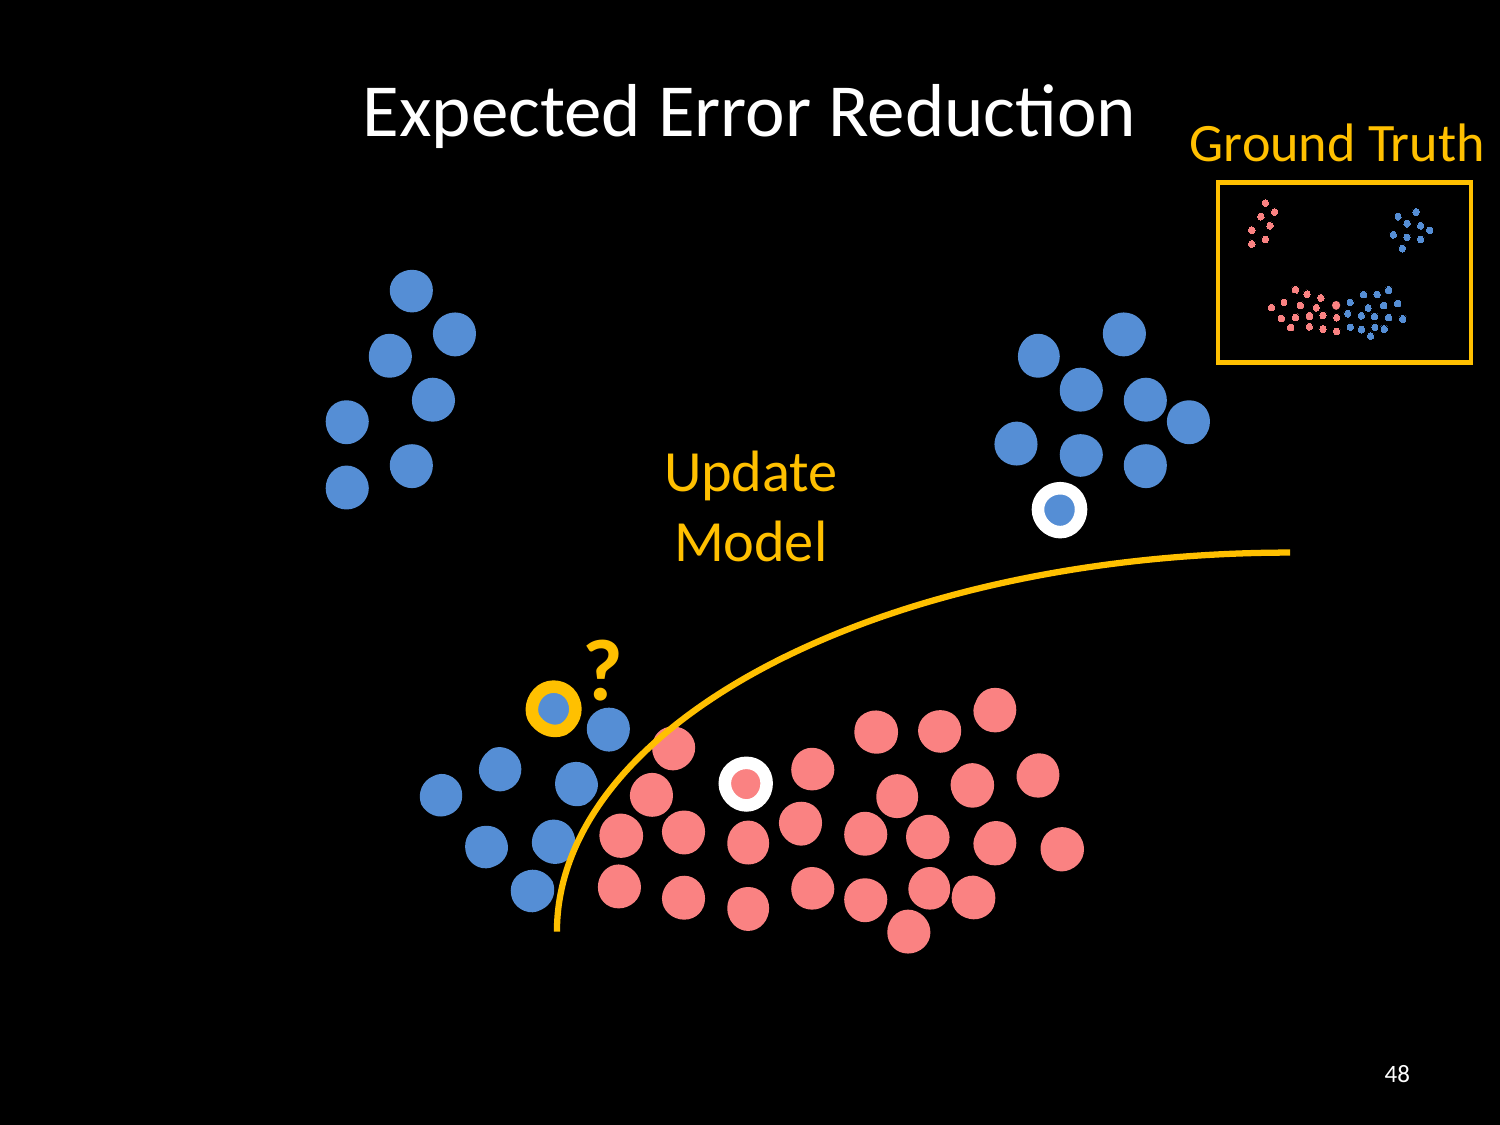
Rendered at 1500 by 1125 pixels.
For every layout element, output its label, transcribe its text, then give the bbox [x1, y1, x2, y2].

text_box [1037, 488, 1082, 533]
text_box [389, 269, 433, 313]
text_box [389, 444, 433, 489]
text_box Ground Truth [1175, 99, 1500, 180]
text_box [510, 869, 555, 913]
text_box [555, 761, 598, 807]
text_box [1218, 182, 1471, 363]
text_box [368, 333, 412, 378]
text_box [1059, 367, 1103, 412]
text_box [1102, 312, 1146, 357]
text_box [994, 421, 1038, 466]
text_box [531, 686, 569, 731]
text_box Update Model [572, 425, 930, 581]
text_box [411, 377, 456, 422]
text_box [1017, 333, 1060, 378]
text_box [887, 932, 931, 954]
text_box [1123, 444, 1167, 489]
text_box [465, 825, 509, 869]
text_box [556, 551, 1291, 932]
text_box [419, 773, 463, 817]
text_box [325, 400, 369, 445]
text_box [325, 465, 369, 510]
text_box [1166, 400, 1210, 445]
text_box Expected Error Reduction [74, 12, 1425, 200]
text_box [1059, 434, 1103, 477]
text_box [586, 725, 630, 752]
text_box [531, 819, 576, 864]
text_box [652, 726, 671, 743]
slide_number 48 [1074, 1042, 1425, 1103]
text_box [1123, 377, 1167, 422]
text_box [432, 312, 476, 357]
text_box ? [567, 605, 679, 725]
text_box [478, 747, 522, 792]
